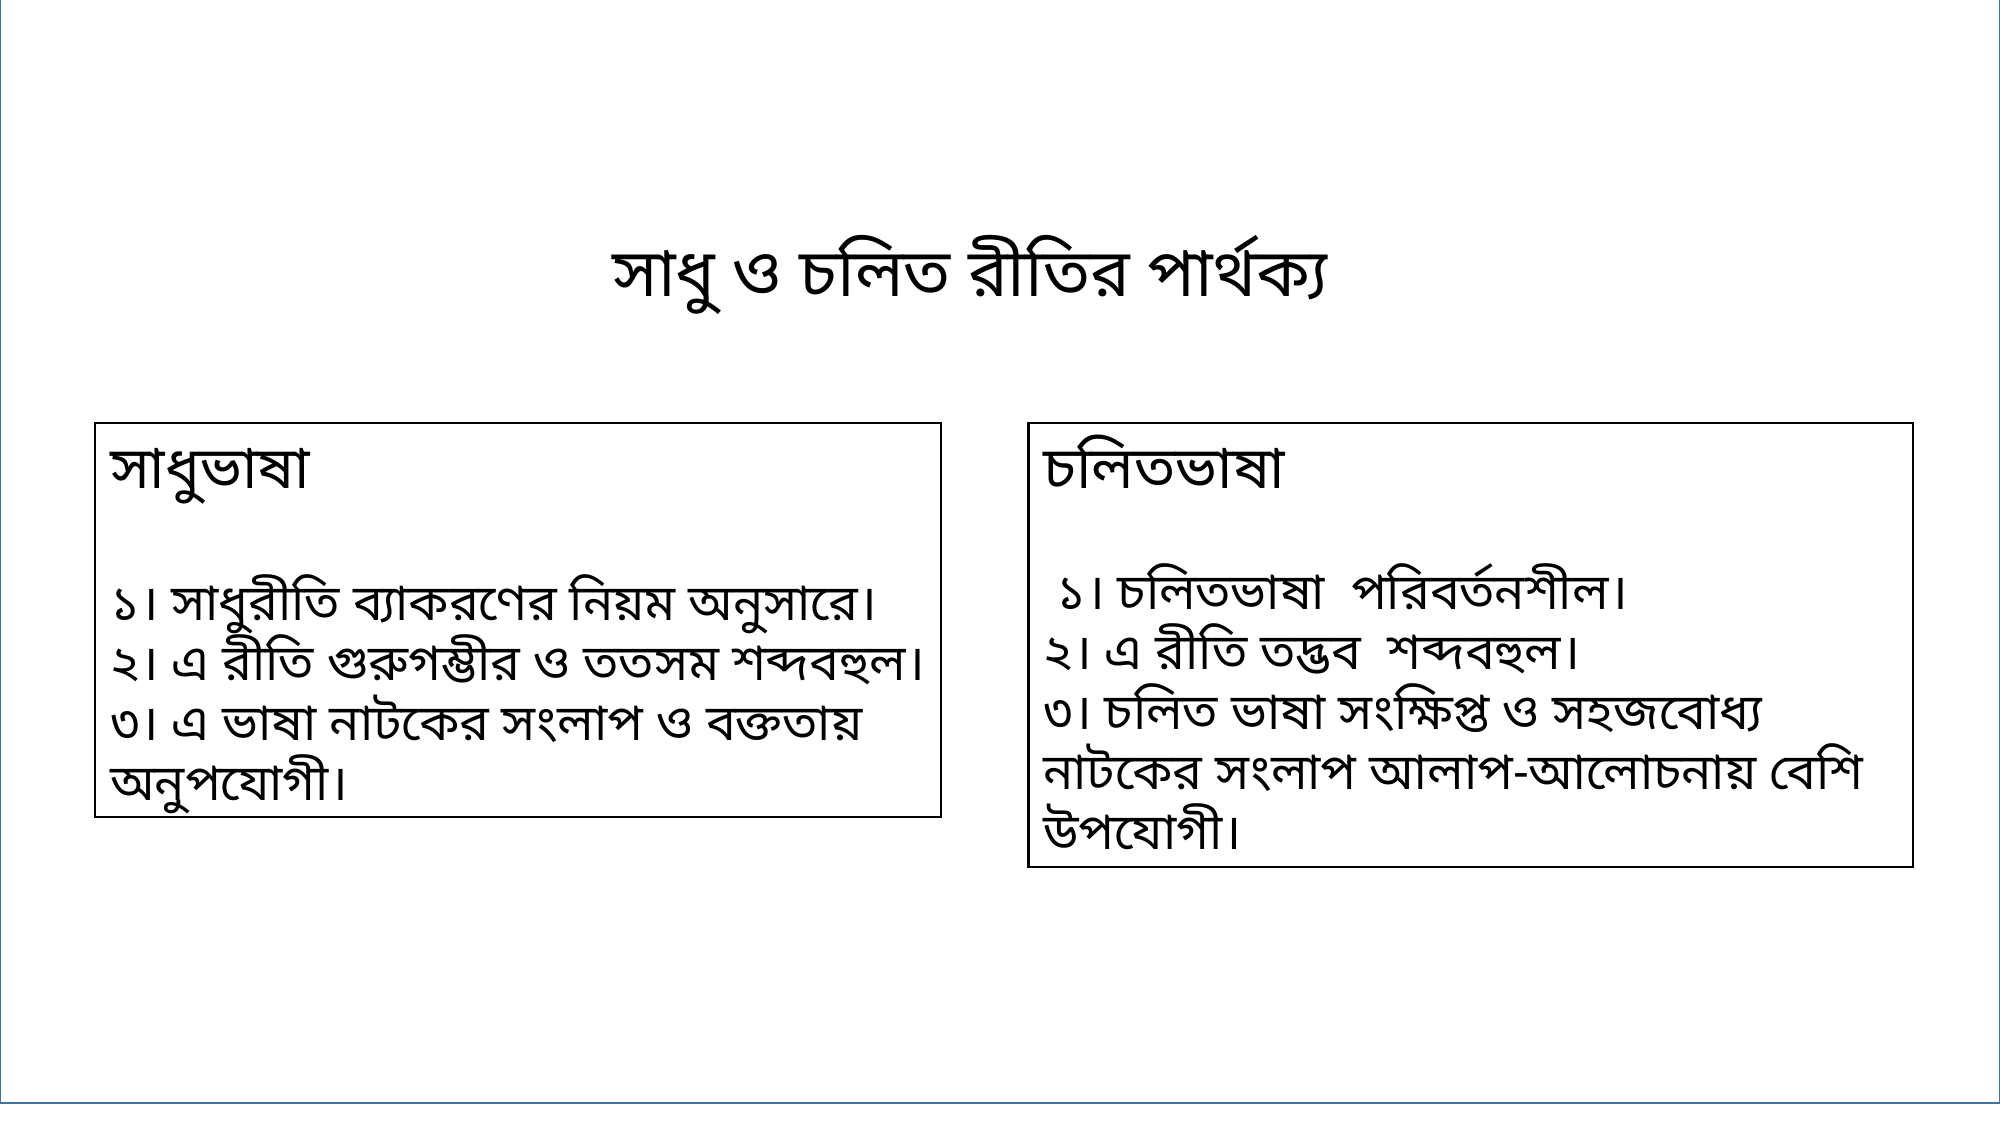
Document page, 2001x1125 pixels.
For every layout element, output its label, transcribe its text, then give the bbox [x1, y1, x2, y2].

text_box সাধুভাষা ১। সাধুরীতি ব্যাকরণের নিয়ম অনুসারে। ২। এ রীতি গুরুগম্ভীর ও ততসম শব্দবহুল। ৩। এ ভাষা নাটকের সংলাপ ও বক্ততায় অনুপযোগী। [94, 422, 942, 818]
text_box সাধু ও চলিত রীতির পার্থক্য [597, 222, 1676, 317]
text_box [0, 0, 2000, 1104]
text_box চলিতভাষা ১। চলিতভাষা পরিবর্তনশীল। ২। এ রীতি তদ্ভব শব্দবহুল। ৩। চলিত ভাষা সংক্ষিপ্ত ও সহজবোধ্য নাটকের সংলাপ আলাপ-আলোচনায় বেশি উপযোগী। [1027, 422, 1914, 868]
